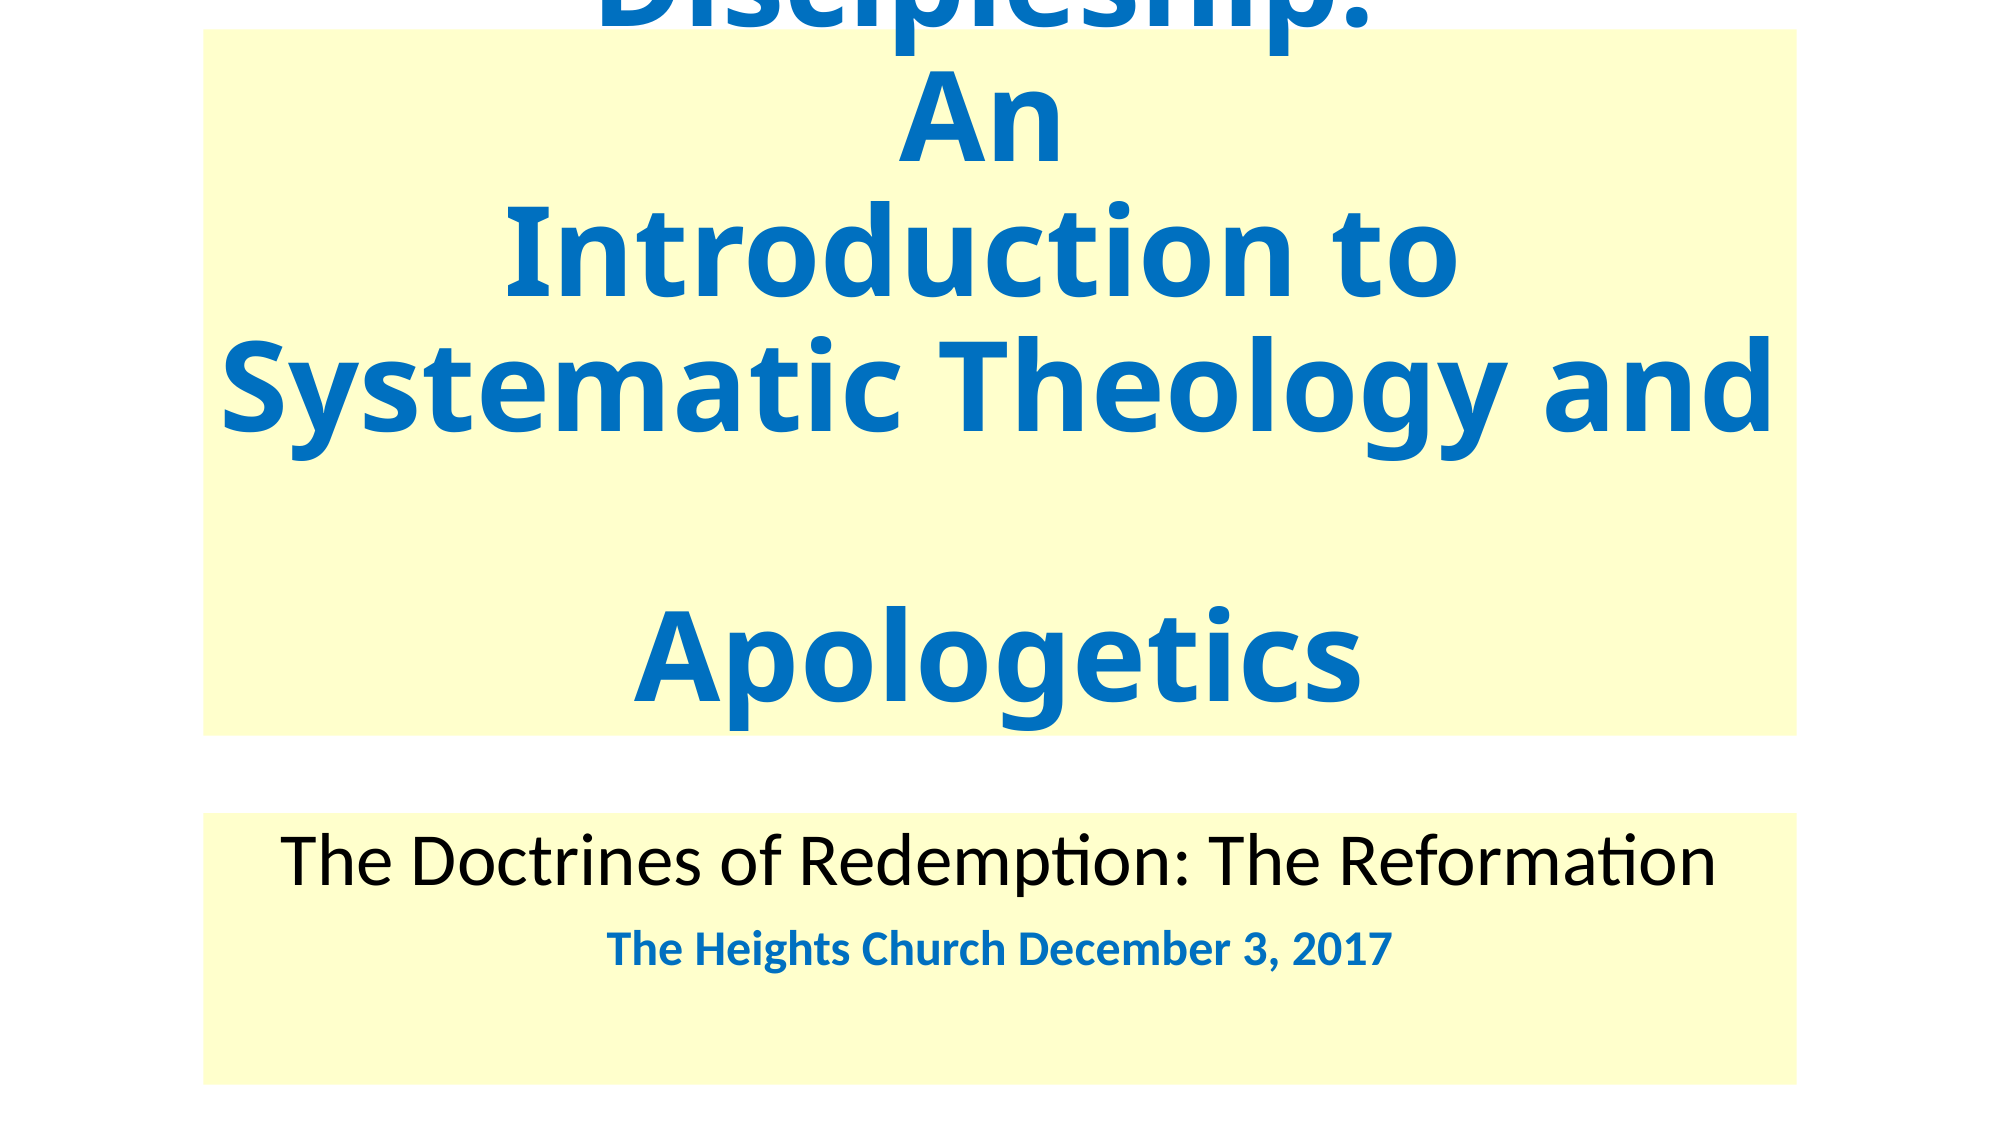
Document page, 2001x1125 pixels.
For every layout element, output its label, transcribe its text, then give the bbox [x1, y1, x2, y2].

subtitle The Doctrines of Redemption: The Reformation The Heights Church December 3, 2017 [203, 813, 1797, 1085]
title Discipleship: An Introduction to Systematic Theology and Apologetics [203, 29, 1797, 736]
